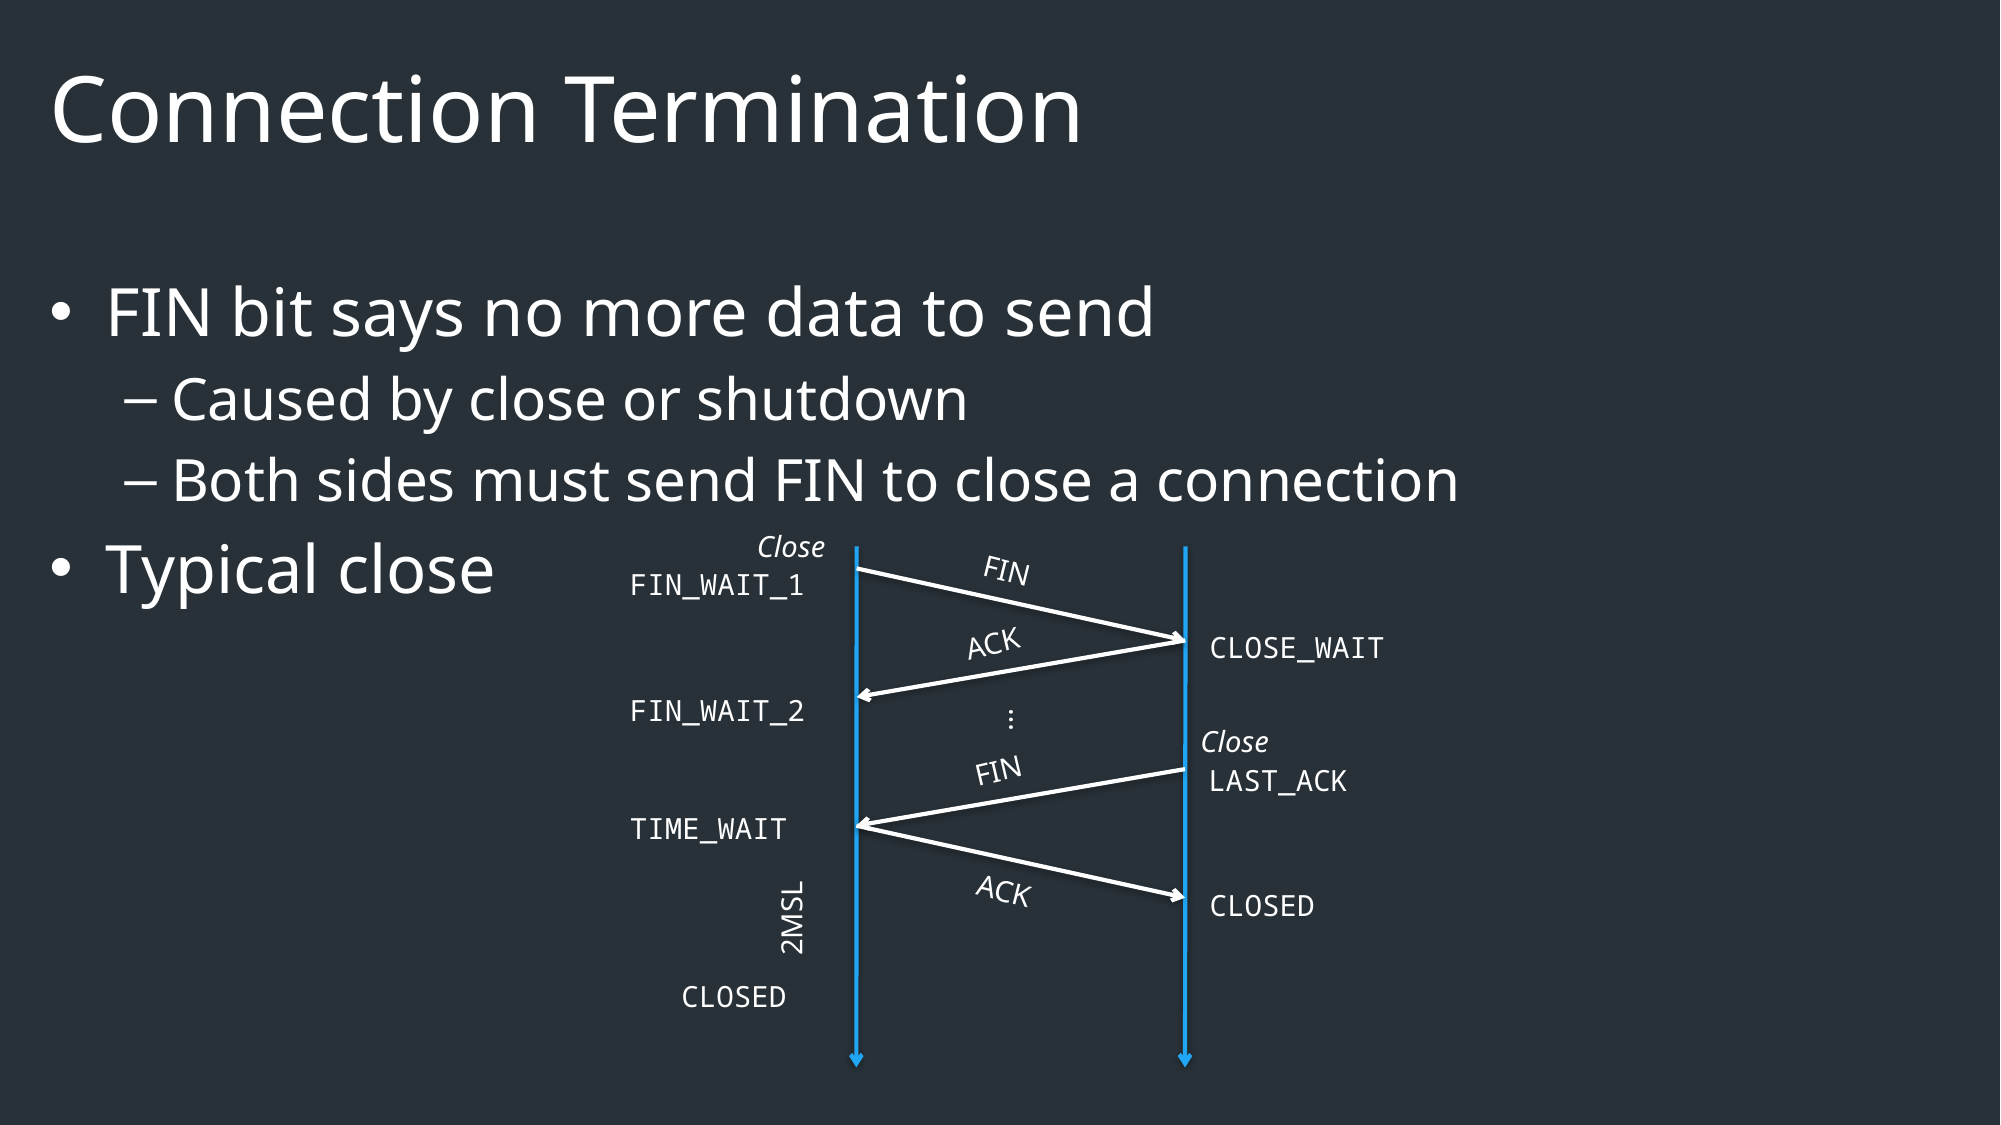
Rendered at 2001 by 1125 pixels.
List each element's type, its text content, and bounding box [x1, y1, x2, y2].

list FIN bit says no more data to send Caused by close or shutdown Both sides must send FIN to close a connection Typical close [34, 262, 1963, 1005]
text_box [614, 521, 1428, 1068]
title Connection Termination [34, 12, 1963, 200]
